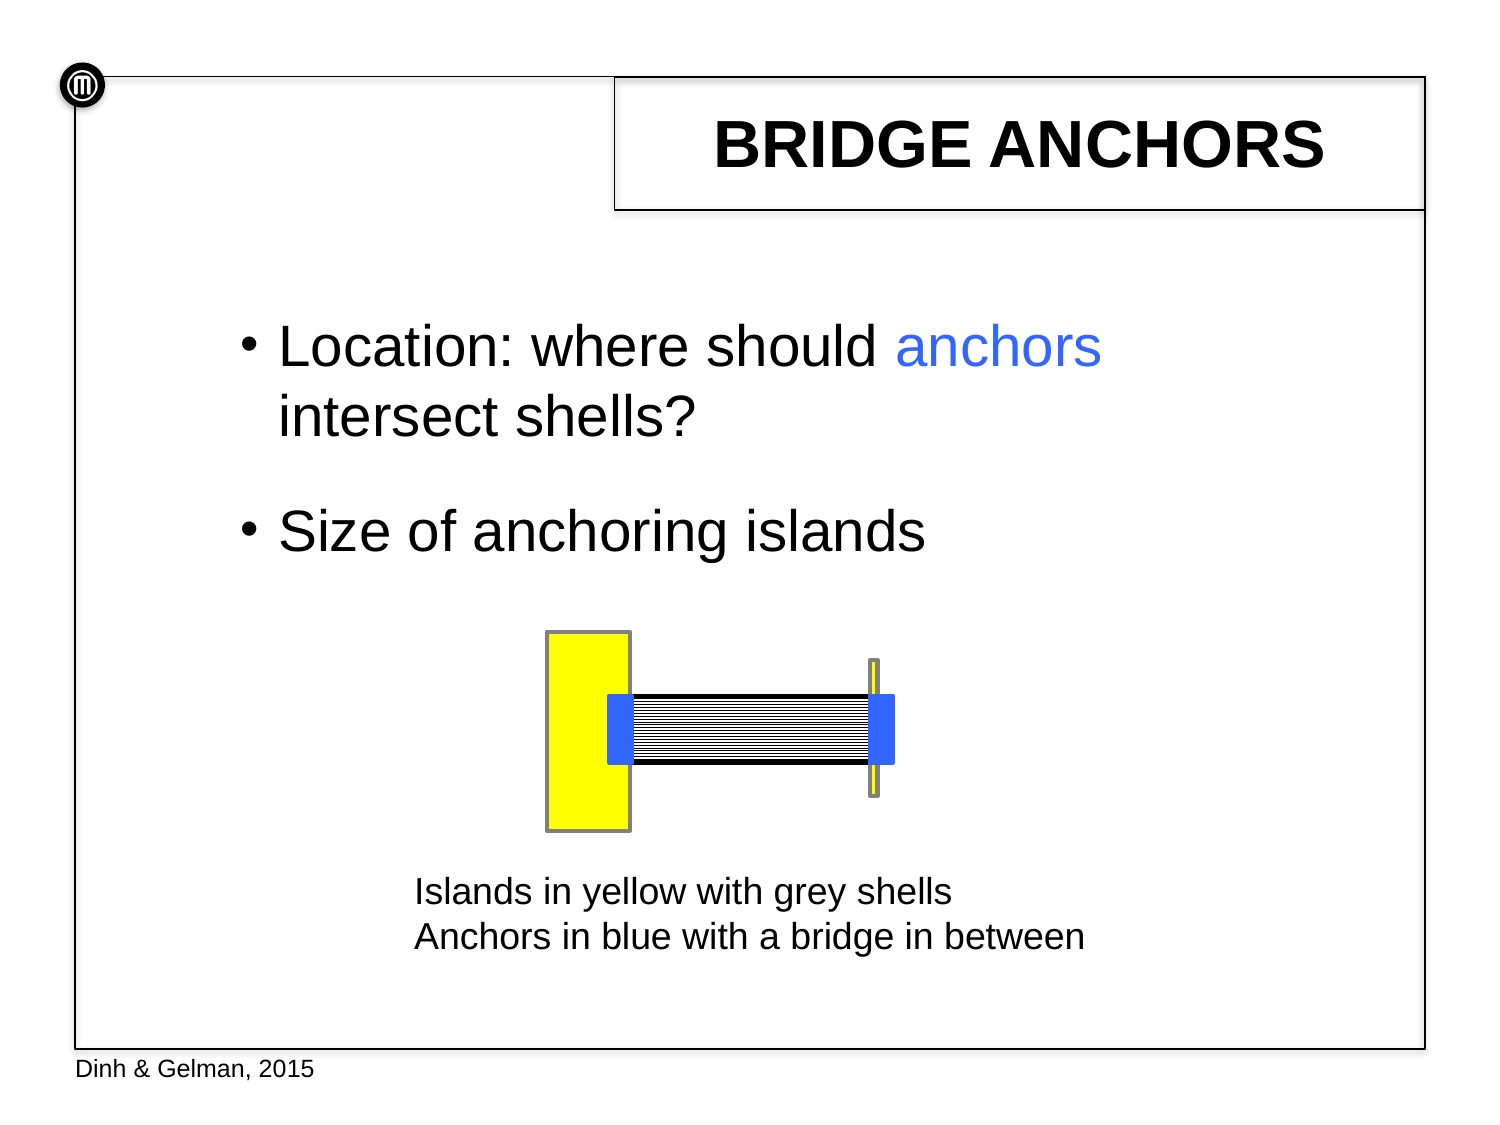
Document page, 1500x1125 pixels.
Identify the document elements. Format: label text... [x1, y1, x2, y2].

text_box Location: where should anchors intersect shells? Size of anchoring islands [226, 300, 1321, 926]
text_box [546, 631, 893, 831]
picture [64, 67, 100, 103]
title Bridge Anchors [614, 81, 1425, 216]
text_box Islands in yellow with grey shells Anchors in blue with a bridge in between [399, 859, 1101, 965]
